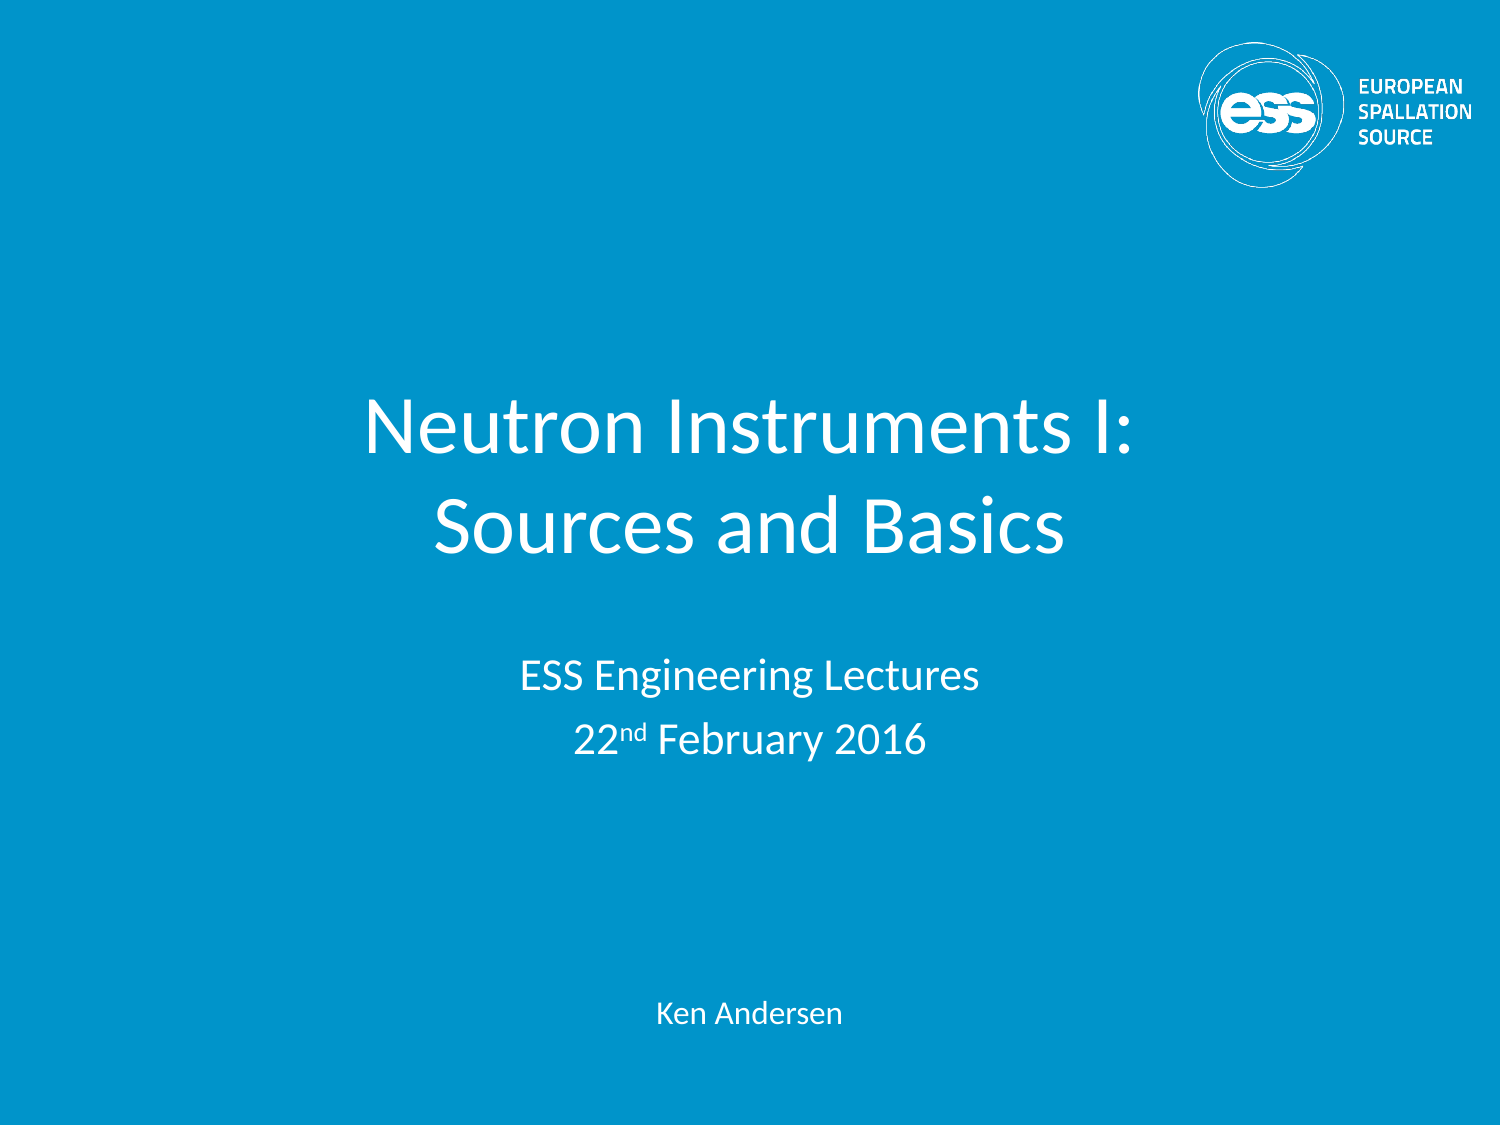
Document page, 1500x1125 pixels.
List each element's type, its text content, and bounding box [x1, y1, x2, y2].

picture [1221, 93, 1315, 133]
picture [1386, 79, 1395, 93]
text_box Ken Andersen [374, 975, 1125, 1039]
title Neutron Instruments I: Sources and Basics [112, 349, 1388, 591]
subtitle ESS Engineering Lectures 22nd February 2016 [225, 637, 1275, 925]
picture [1437, 79, 1447, 93]
picture [1360, 112, 1367, 119]
picture [1396, 105, 1403, 118]
picture [1426, 79, 1434, 93]
picture [1455, 79, 1461, 93]
picture [1383, 105, 1393, 118]
picture [1417, 105, 1427, 118]
picture [1399, 130, 1408, 144]
picture [1402, 79, 1409, 91]
picture [1371, 105, 1380, 118]
picture [1398, 80, 1406, 93]
picture [1446, 105, 1457, 119]
picture [1411, 130, 1420, 144]
picture [1360, 130, 1367, 144]
picture [1371, 130, 1381, 144]
picture [1372, 79, 1381, 93]
picture [1450, 79, 1455, 93]
picture [1424, 130, 1432, 144]
picture [1466, 105, 1470, 118]
picture [1360, 79, 1368, 93]
picture [1360, 105, 1367, 111]
picture [1407, 105, 1414, 118]
picture [1461, 105, 1465, 118]
picture [1385, 130, 1395, 144]
picture [1429, 105, 1438, 118]
picture [1413, 79, 1422, 93]
